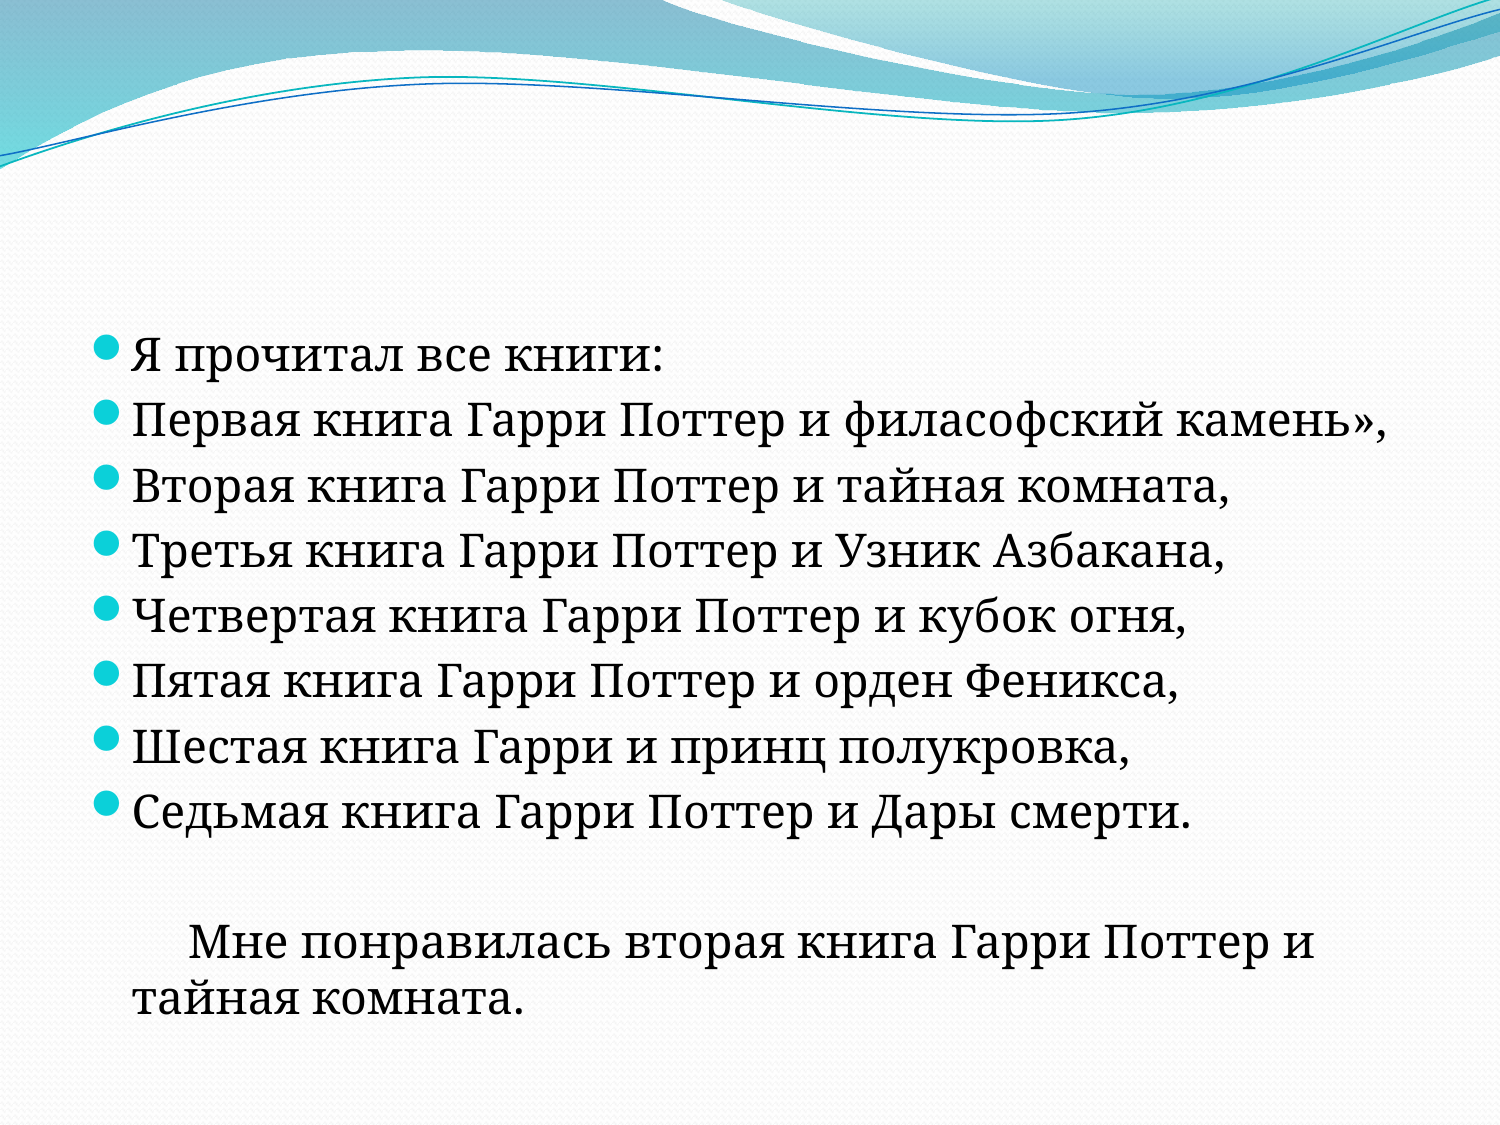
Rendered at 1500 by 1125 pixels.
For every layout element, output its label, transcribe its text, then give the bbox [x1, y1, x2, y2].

list Я прочитал все книги: Первая книга Гарри Поттер и филасофский камень», Вторая книга Гарри Поттер и тайная комната, Третья книга Гарри Поттер и Узник Азбакана, Четвертая книга Гарри Поттер и кубок огня, Пятая книга Гарри Поттер и орден Феникса, Шестая книга Гарри и принц полукровка, Седьмая книга Гарри Поттер и Дары смерти. Мне понравилась вторая книга Гарри Поттер и тайная комната. [74, 317, 1426, 1038]
